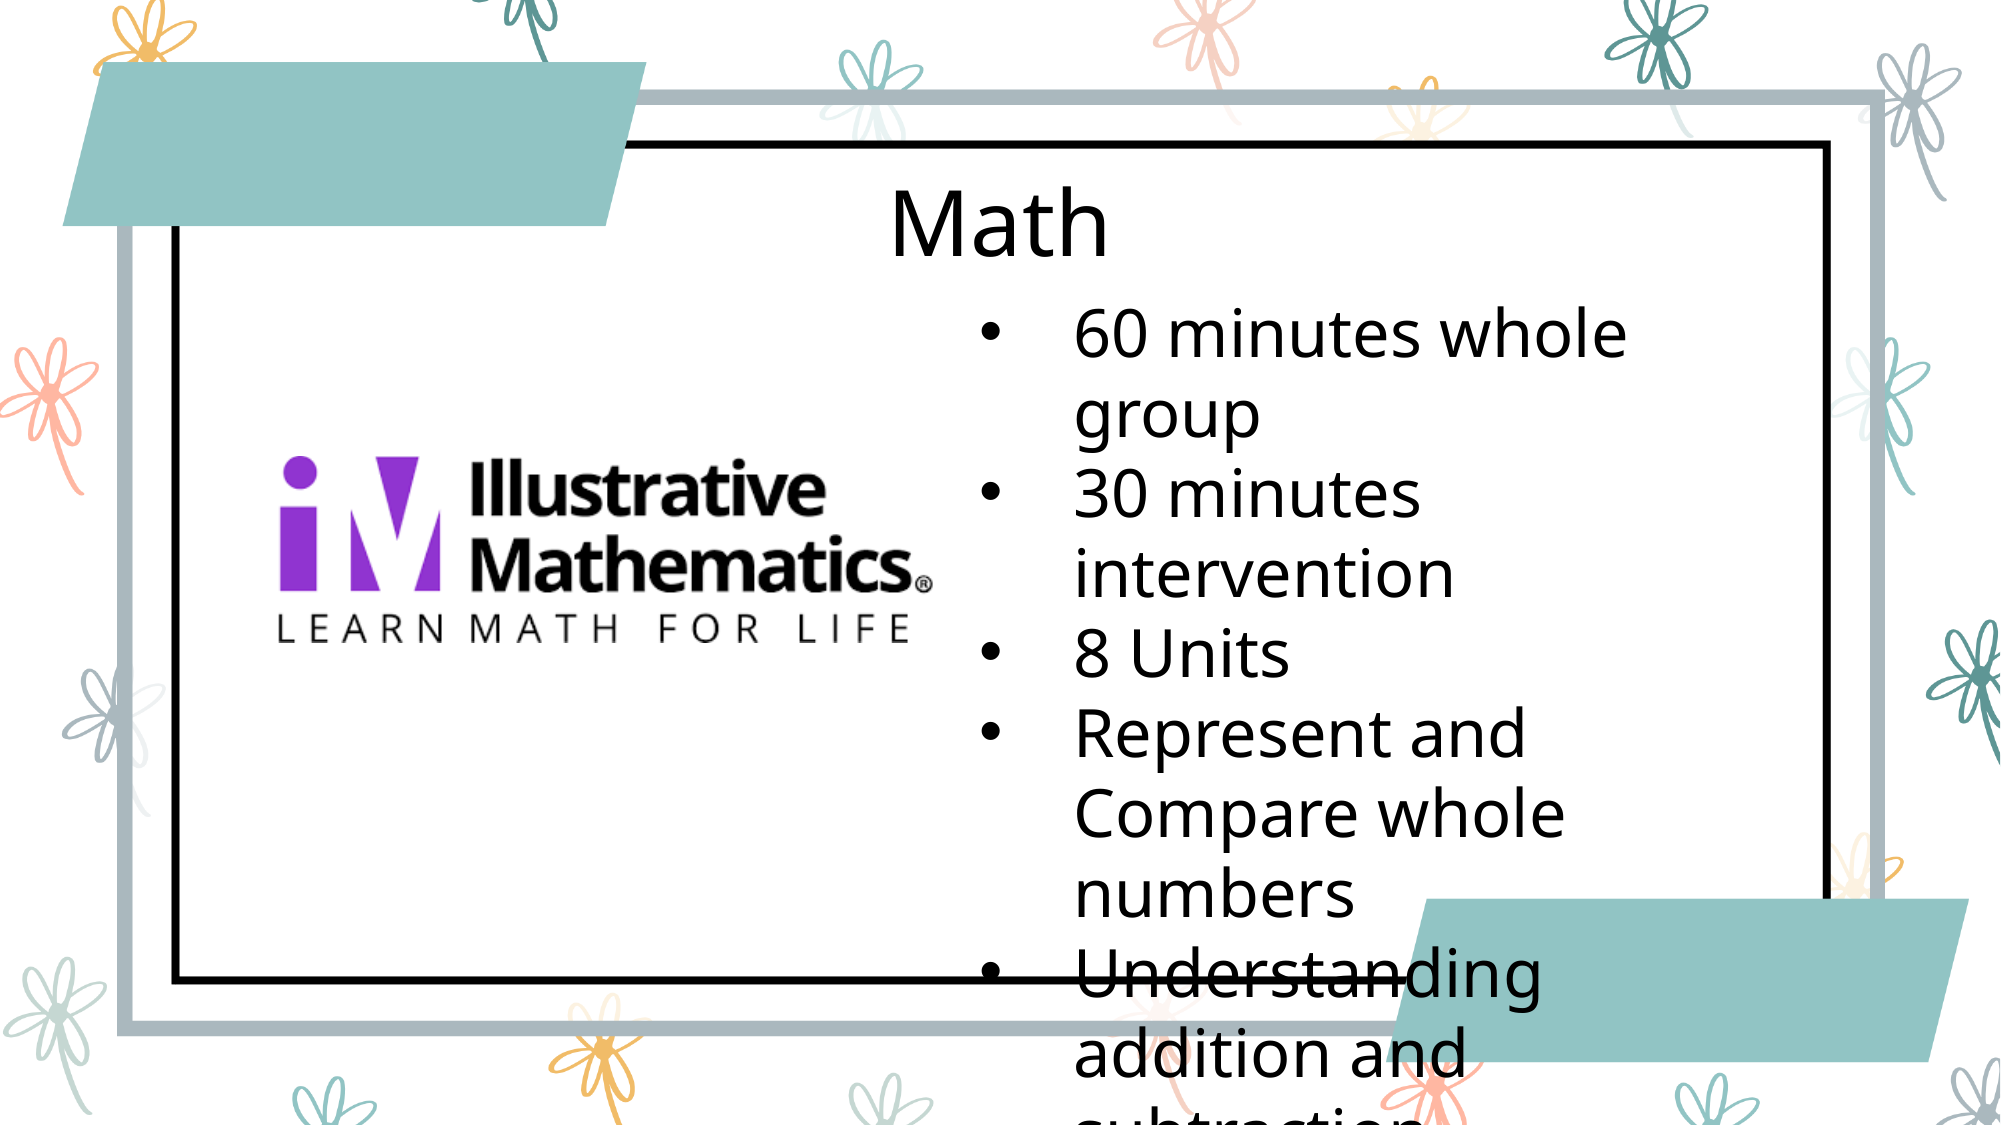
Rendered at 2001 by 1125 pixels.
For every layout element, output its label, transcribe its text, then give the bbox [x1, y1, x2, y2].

picture [0, 0, 2001, 1125]
text_box 60 minutes whole group 30 minutes intervention 8 Units Represent and Compare whole numbers Understanding addition and subtraction Describing shapes and space [964, 283, 1834, 1125]
text_box Math [204, 157, 1795, 282]
